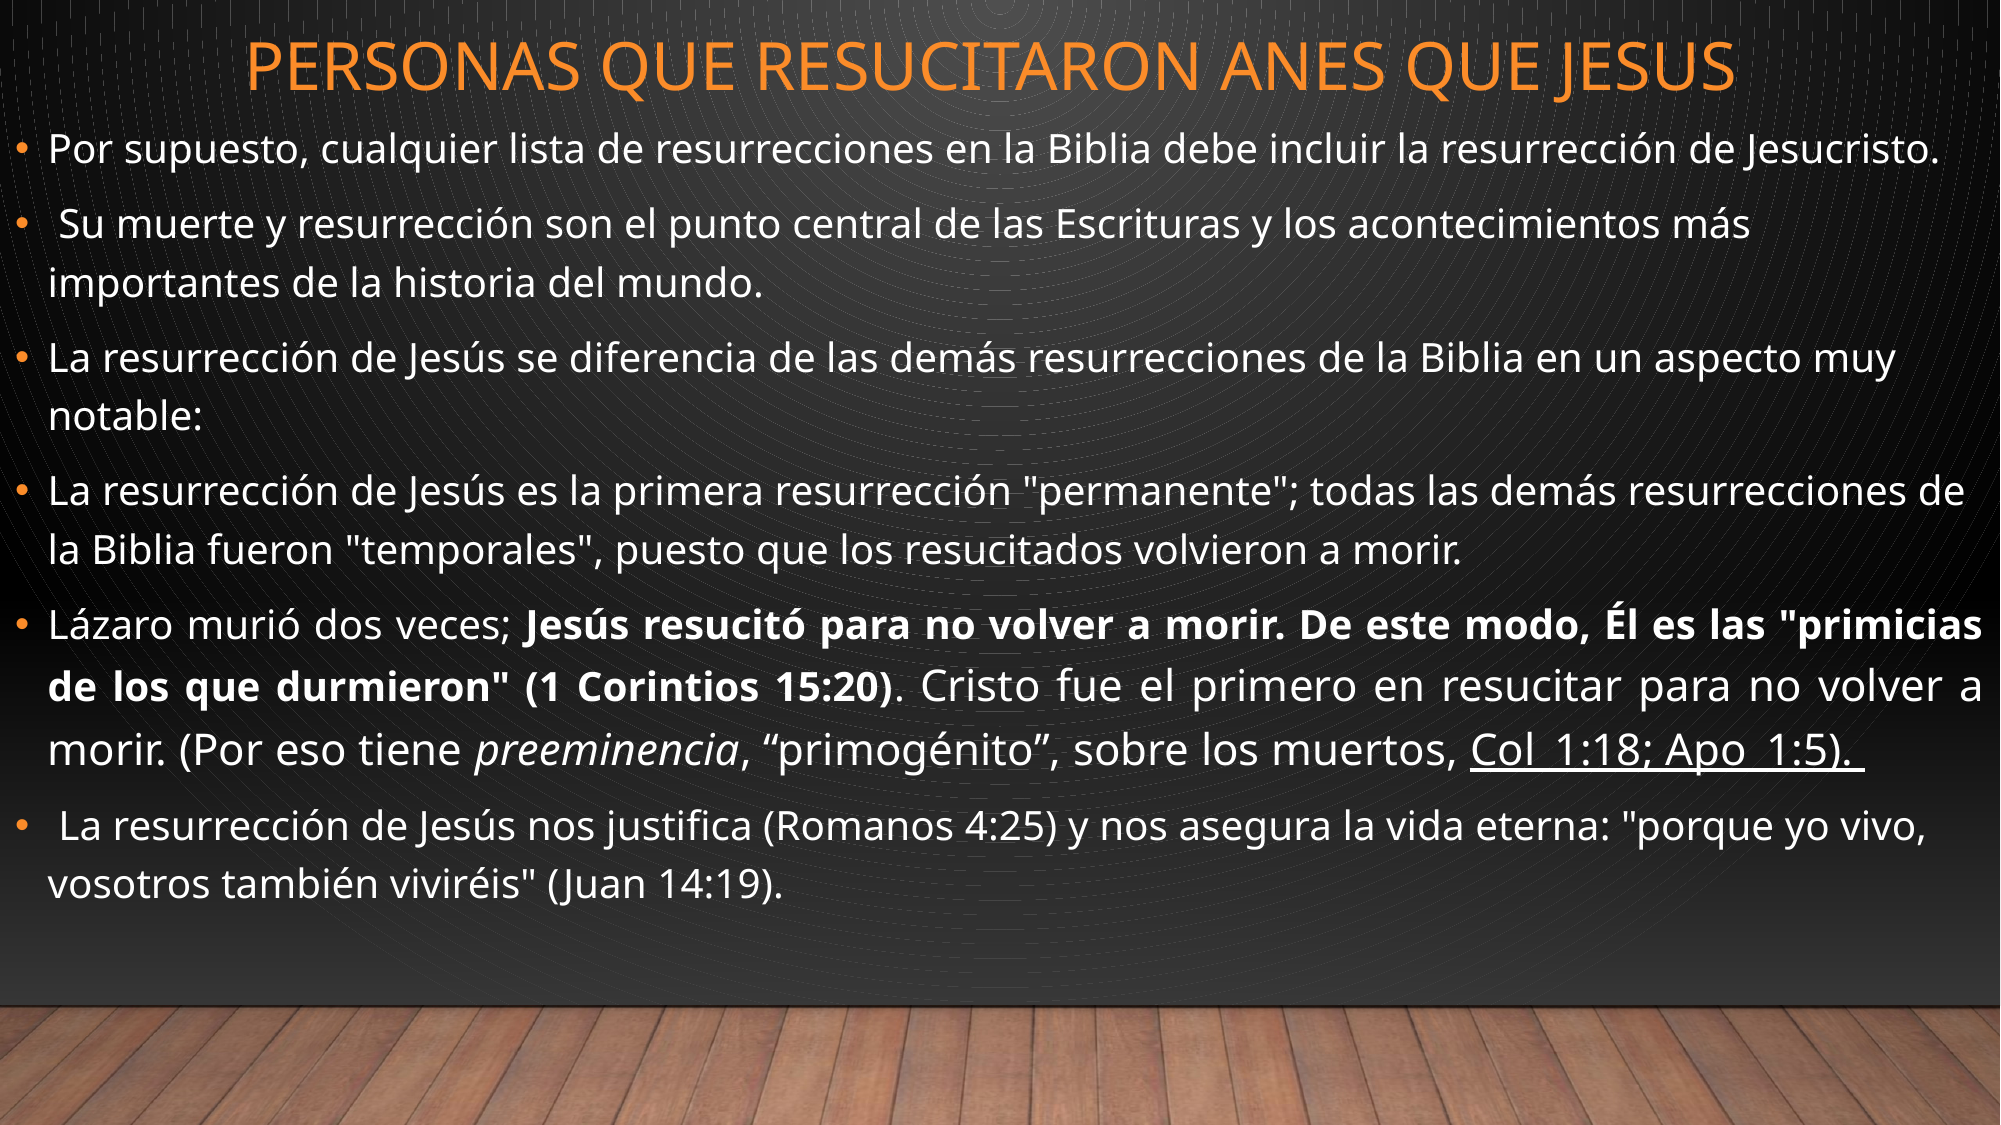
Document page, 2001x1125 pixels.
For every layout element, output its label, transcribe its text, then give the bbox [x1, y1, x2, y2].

title Personas que resucitaron anes que jesus [18, 17, 1982, 106]
picture [0, 1007, 2000, 1125]
list Por supuesto, cualquier lista de resurrecciones en la Biblia debe incluir la resurrección de Jesucristo. Su muerte y resurrección son el punto central de las Escrituras y los acontecimientos más importantes de la historia del mundo. La resurrección de Jesús se diferencia de las demás resurrecciones de la Biblia en un aspecto muy notable: La resurrección de Jesús es la primera resurrección "permanente"; todas las demás resurrecciones de la Biblia fueron "temporales", puesto que los resucitados volvieron a morir. Lázaro murió dos veces; Jesús resucitó para no volver a morir. De este modo, Él es las "primicias de los que durmieron" (1 Corintios 15:20). Cristo fue el primero en resucitar para no volver a morir. (Por eso tiene preeminencia, “primogénito”, sobre los muertos, Col_1:18; Apo_1:5). La resurrección de Jesús nos justifica (Romanos 4:25) y nos asegura la vida eterna: "porque yo vivo, vosotros también viviréis" (Juan 14:19). [0, 106, 2000, 1007]
